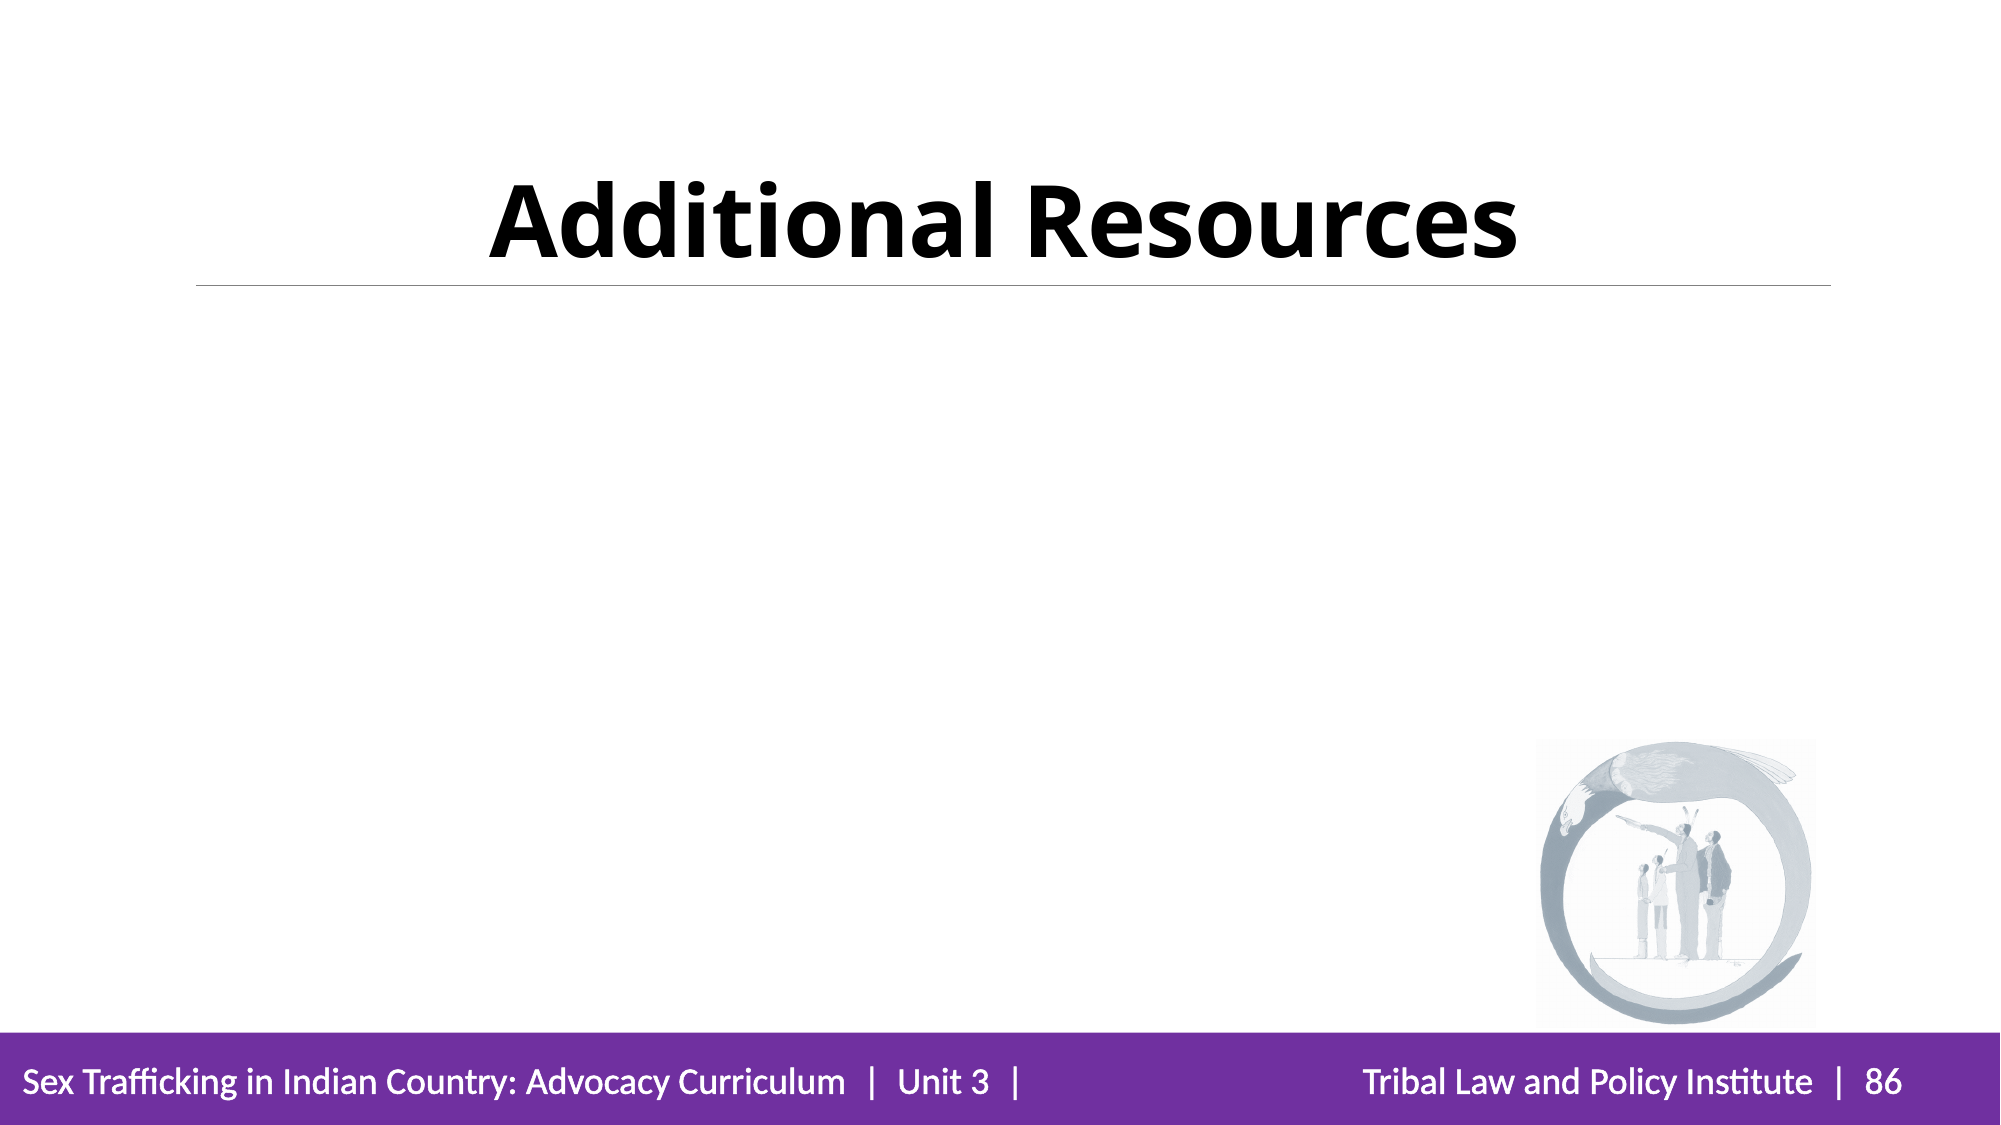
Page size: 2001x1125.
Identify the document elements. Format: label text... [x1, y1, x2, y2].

footer Sex Trafficking in Indian Country: Advocacy Curriculum | Unit 3 | Tribal Law and Policy Institute | 86 [0, 1032, 2000, 1125]
title Additional Resources [180, 47, 1830, 285]
picture [1536, 738, 1816, 1029]
